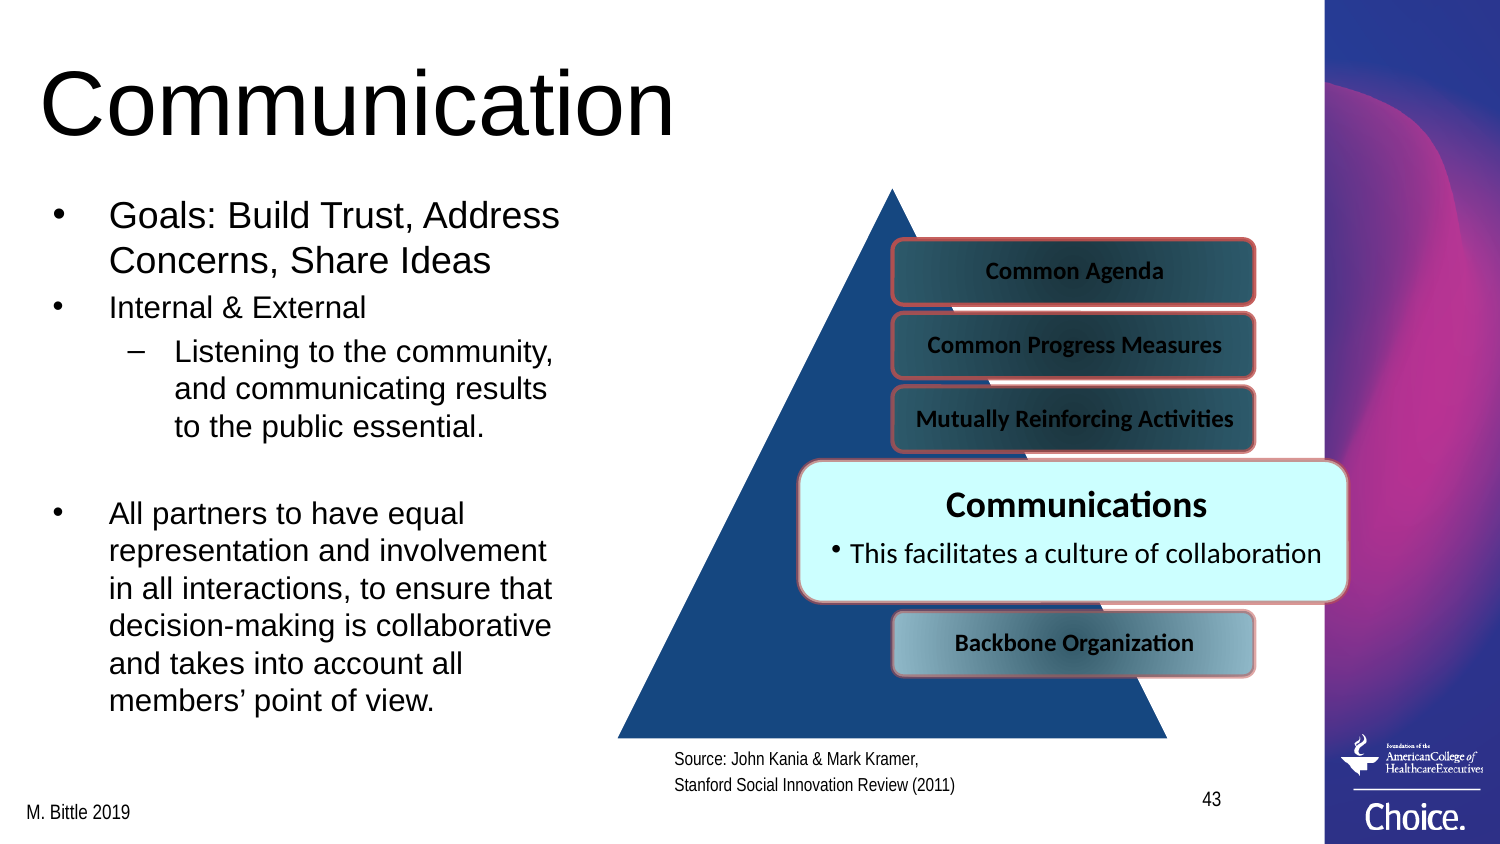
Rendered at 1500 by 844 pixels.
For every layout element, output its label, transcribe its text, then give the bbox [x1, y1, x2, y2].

picture [1324, 0, 1500, 844]
text_box Source: John Kania & Mark Kramer, Stanford Social Innovation Review (2011) [663, 749, 1057, 803]
list Goals: Build Trust, Address Concerns, Share Ideas Internal & External Listening to the community, and communicating results to the public essential. All partners to have equal representation and involvement in all interactions, to ensure that decision-making is collaborative and takes into account all members’ point of view. [37, 183, 578, 741]
slide_number 43 [1187, 768, 1257, 827]
text_box M. Bittle 2019 [11, 792, 225, 830]
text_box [612, 183, 1351, 741]
title Communication [24, 37, 1313, 160]
